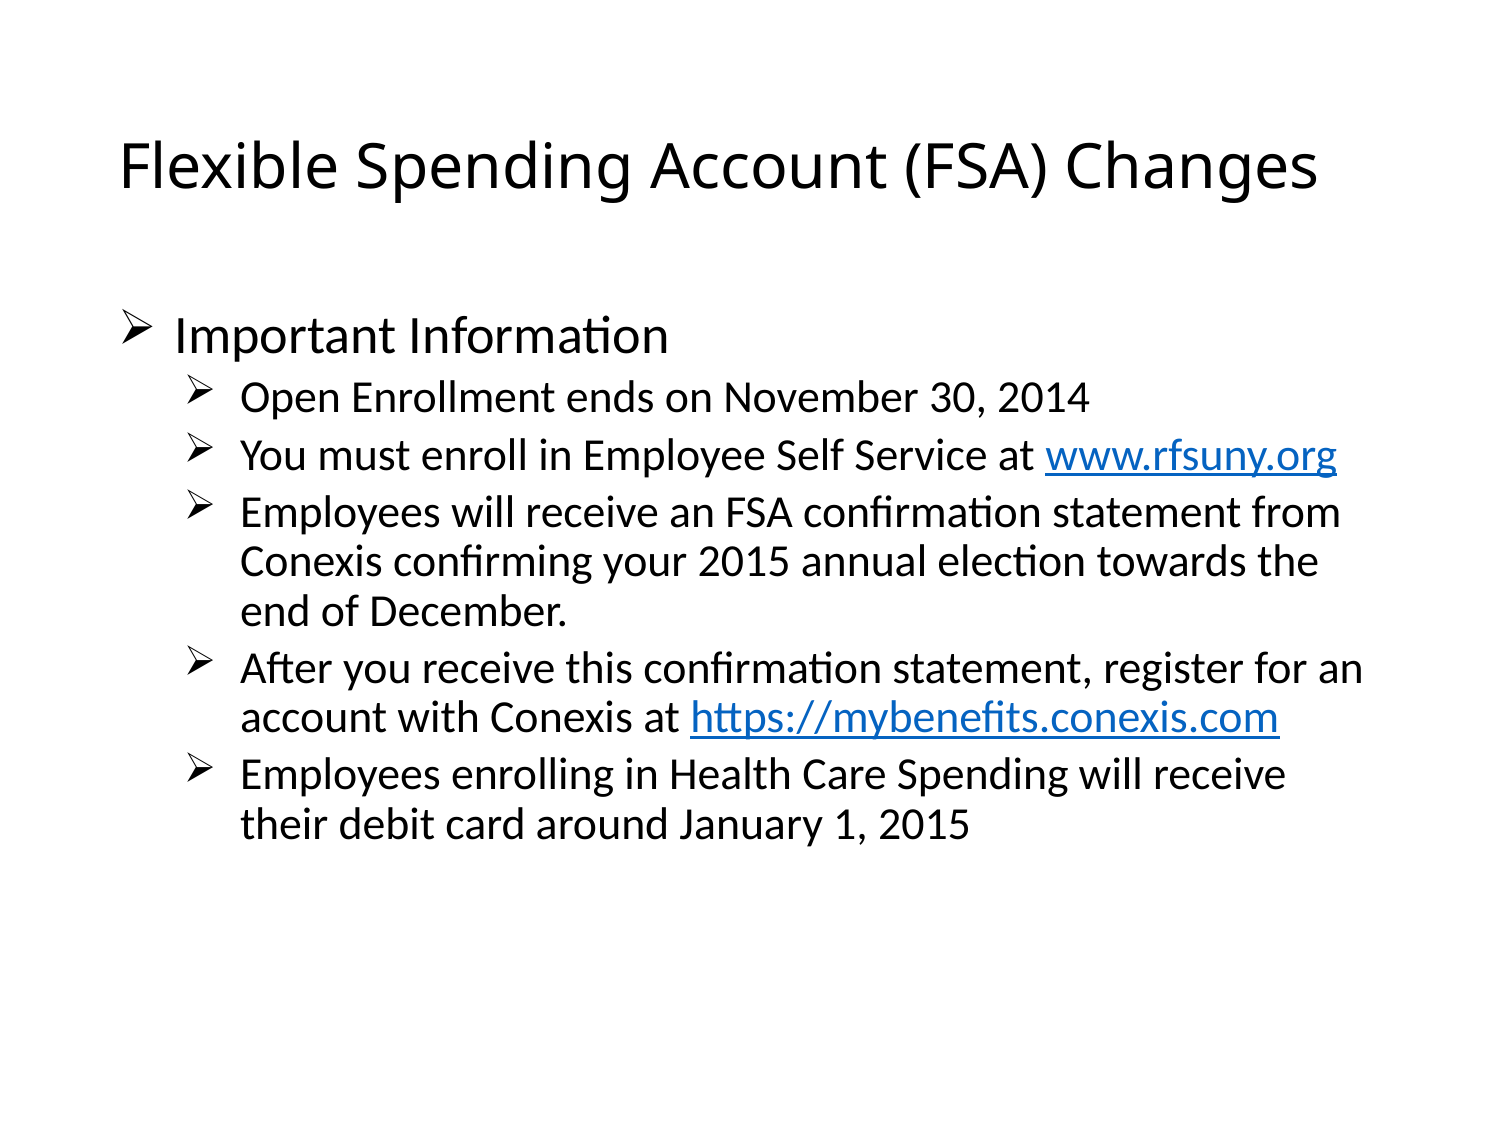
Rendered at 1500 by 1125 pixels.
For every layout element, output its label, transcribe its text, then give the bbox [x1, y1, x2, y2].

list Important Information Open Enrollment ends on November 30, 2014 You must enroll in Employee Self Service at www.rfsuny.org Employees will receive an FSA confirmation statement from Conexis confirming your 2015 annual election towards the end of December. After you receive this confirmation statement, register for an account with Conexis at https://mybenefits.conexis.com Employees enrolling in Health Care Spending will receive their debit card around January 1, 2015 [103, 299, 1397, 1014]
title Flexible Spending Account (FSA) Changes [103, 59, 1397, 278]
